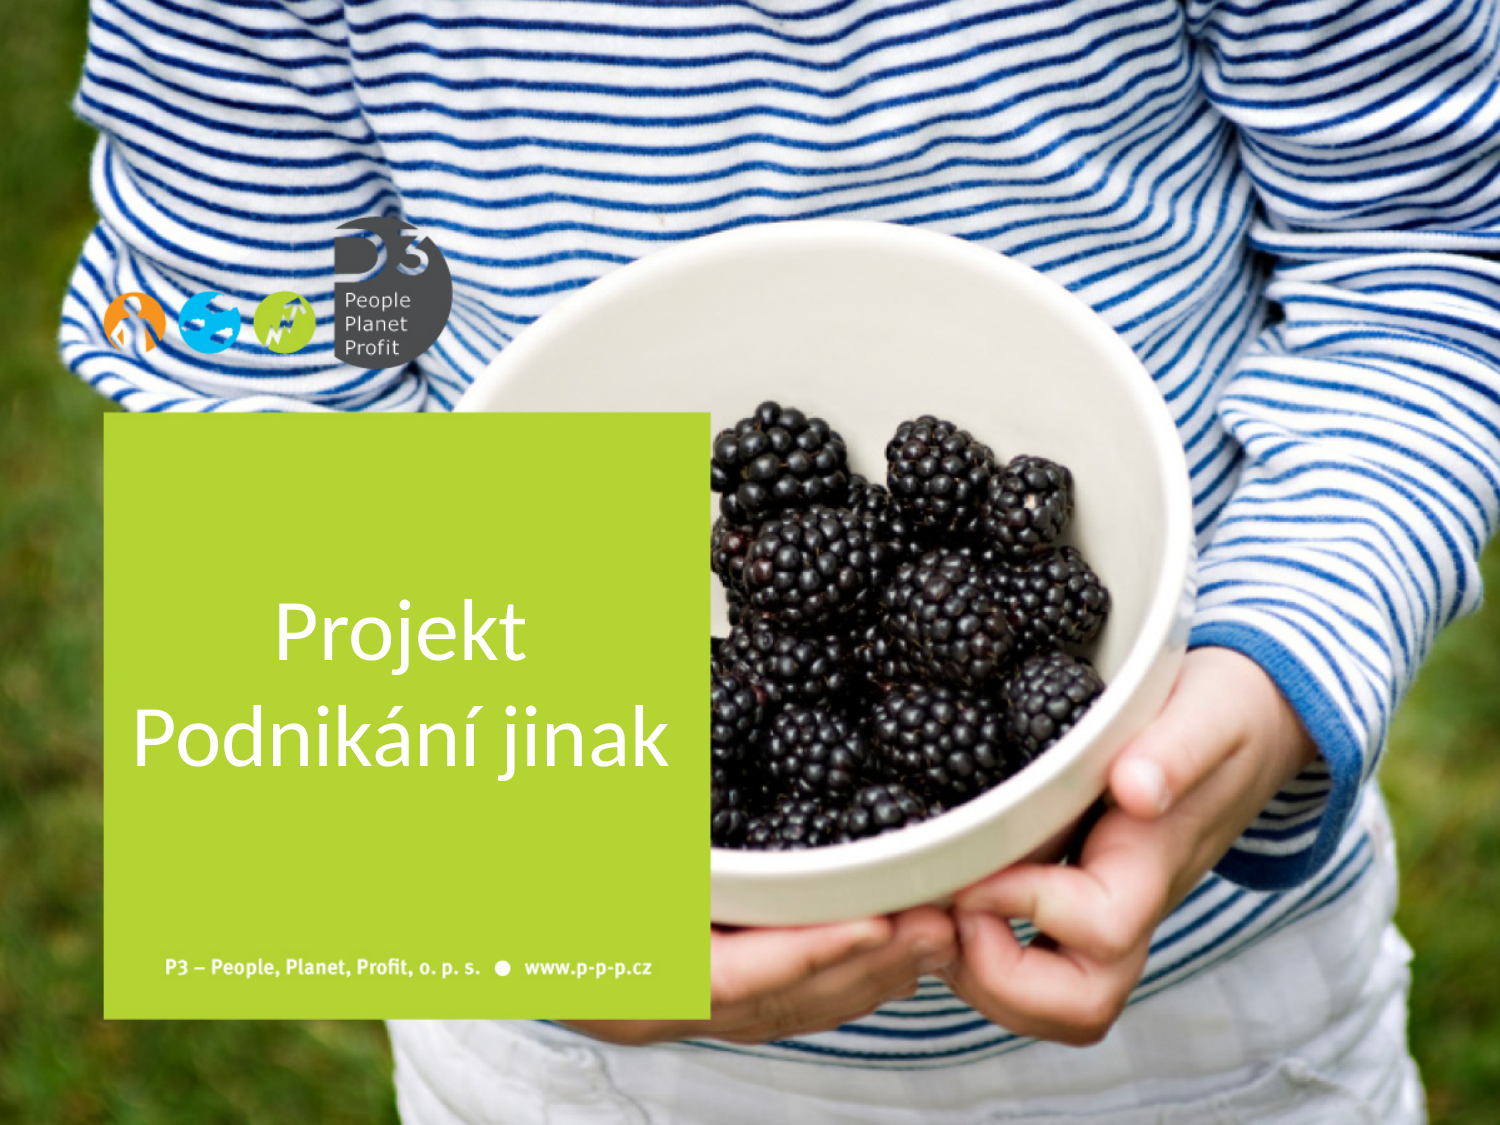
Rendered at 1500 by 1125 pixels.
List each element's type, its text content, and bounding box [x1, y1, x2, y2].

title Projekt Podnikání jinak [112, 557, 691, 799]
picture [0, 0, 1500, 1125]
